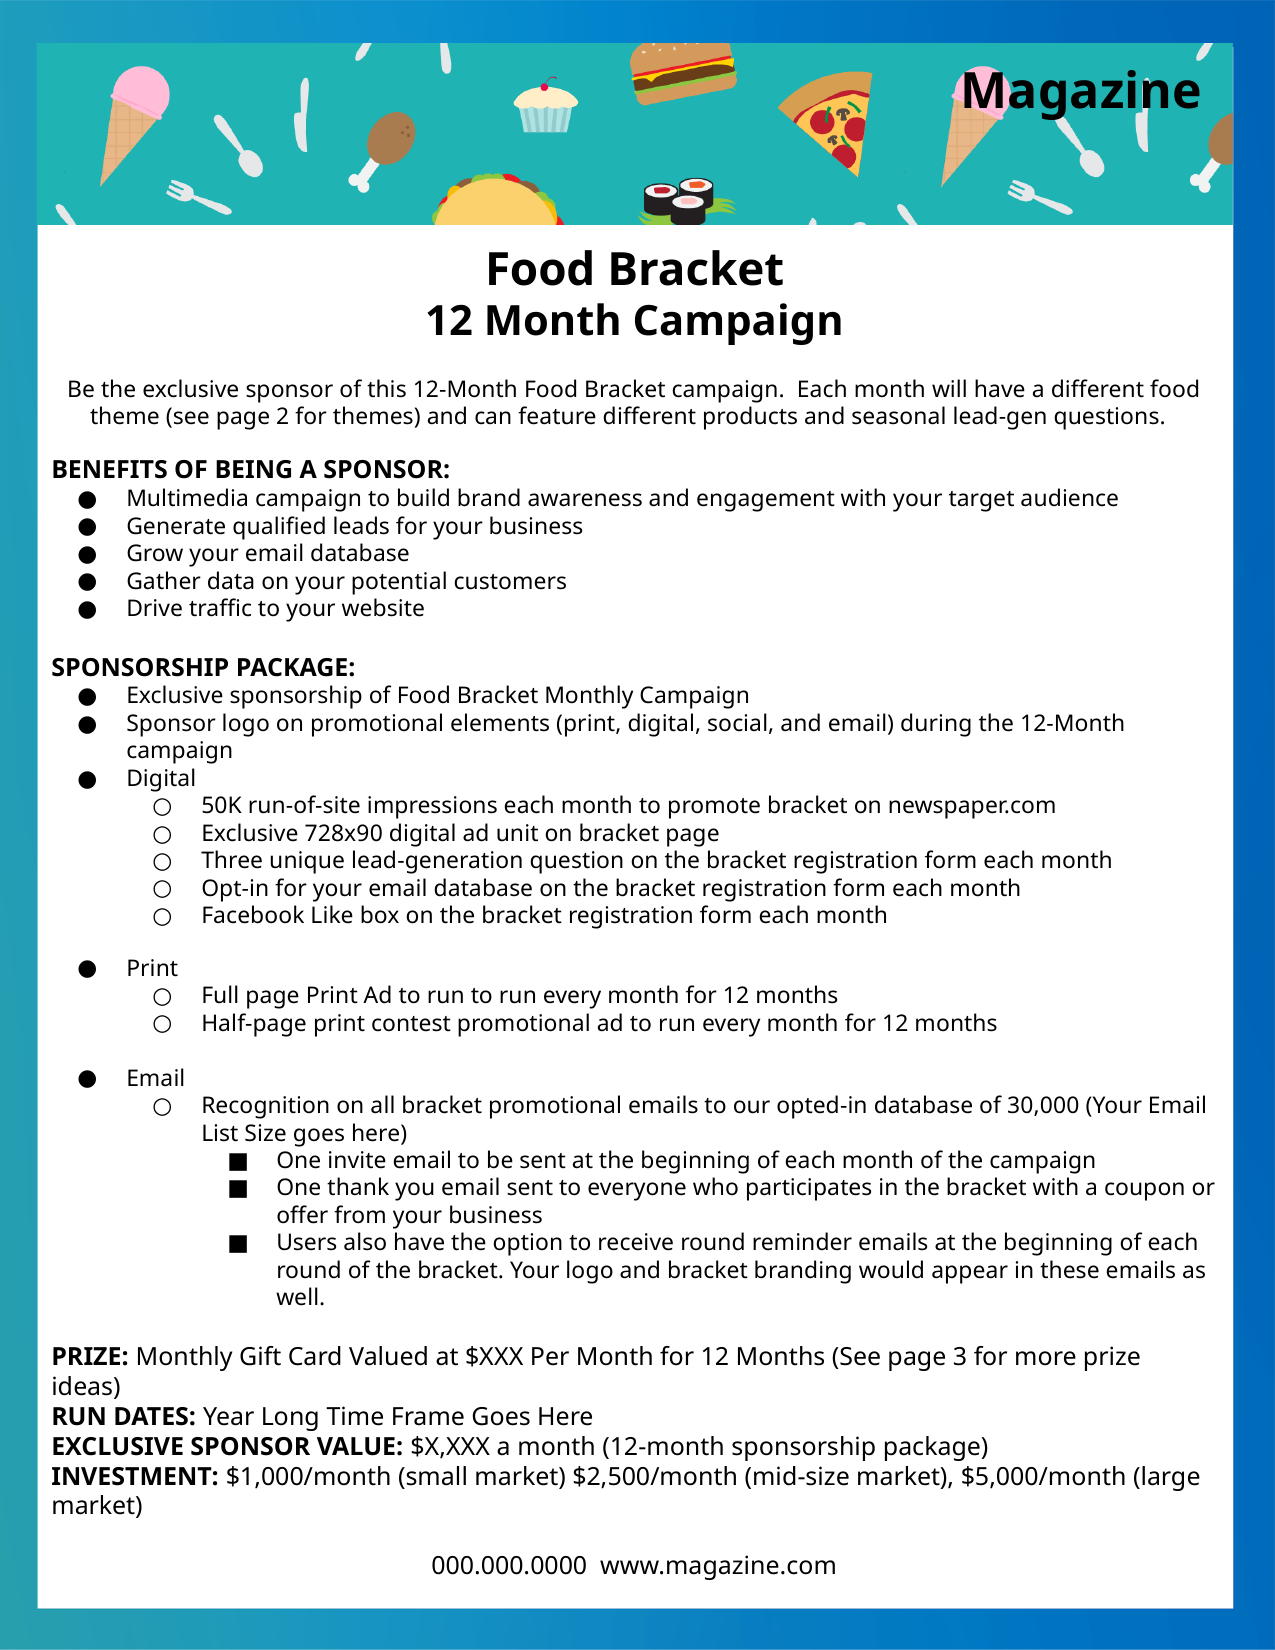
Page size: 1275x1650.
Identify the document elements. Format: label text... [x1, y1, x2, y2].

picture [0, 0, 1275, 1650]
text_box Food Bracket 12 Month Campaign Be the exclusive sponsor of this 12-Month Food Bracket campaign. Each month will have a different food theme (see page 2 for themes) and can feature different products and seasonal lead-gen questions. BENEFITS OF BEING A SPONSOR: Multimedia campaign to build brand awareness and engagement with your target audience Generate qualified leads for your business Grow your email database Gather data on your potential customers Drive traffic to your website SPONSORSHIP PACKAGE: Exclusive sponsorship of Food Bracket Monthly Campaign Sponsor logo on promotional elements (print, digital, social, and email) during the 12-Month campaign Digital 50K run-of-site impressions each month to promote bracket on newspaper.com Exclusive 728x90 digital ad unit on bracket page Three unique lead-generation question on the bracket registration form each month Opt-in for your email database on the bracket registration form each month Facebook Like box on the bracket registration form each month Print Full page Print Ad to run to run every month for 12 months Half-page print contest promotional ad to run every month for 12 months Email Recognition on all bracket promotional emails to our opted-in database of 30,000 (Your Email List Size goes here) One invite email to be sent at the beginning of each month of the campaign One thank you email sent to everyone who participates in the bracket with a coupon or offer from your business Users also have the option to receive round reminder emails at the beginning of each round of the bracket. Your logo and bracket branding would appear in these emails as well. PRIZE: Monthly Gift Card Valued at $XXX Per Month for 12 Months (See page 3 for more prize ideas) RUN DATES: Year Long Time Frame Goes Here EXCLUSIVE SPONSOR VALUE: $X,XXX a month (12-month sponsorship package) INVESTMENT: $1,000/month (small market) $2,500/month (mid-size market), $5,000/month (large market) 000.000.0000 www.magazine.com [36, 232, 1233, 1611]
